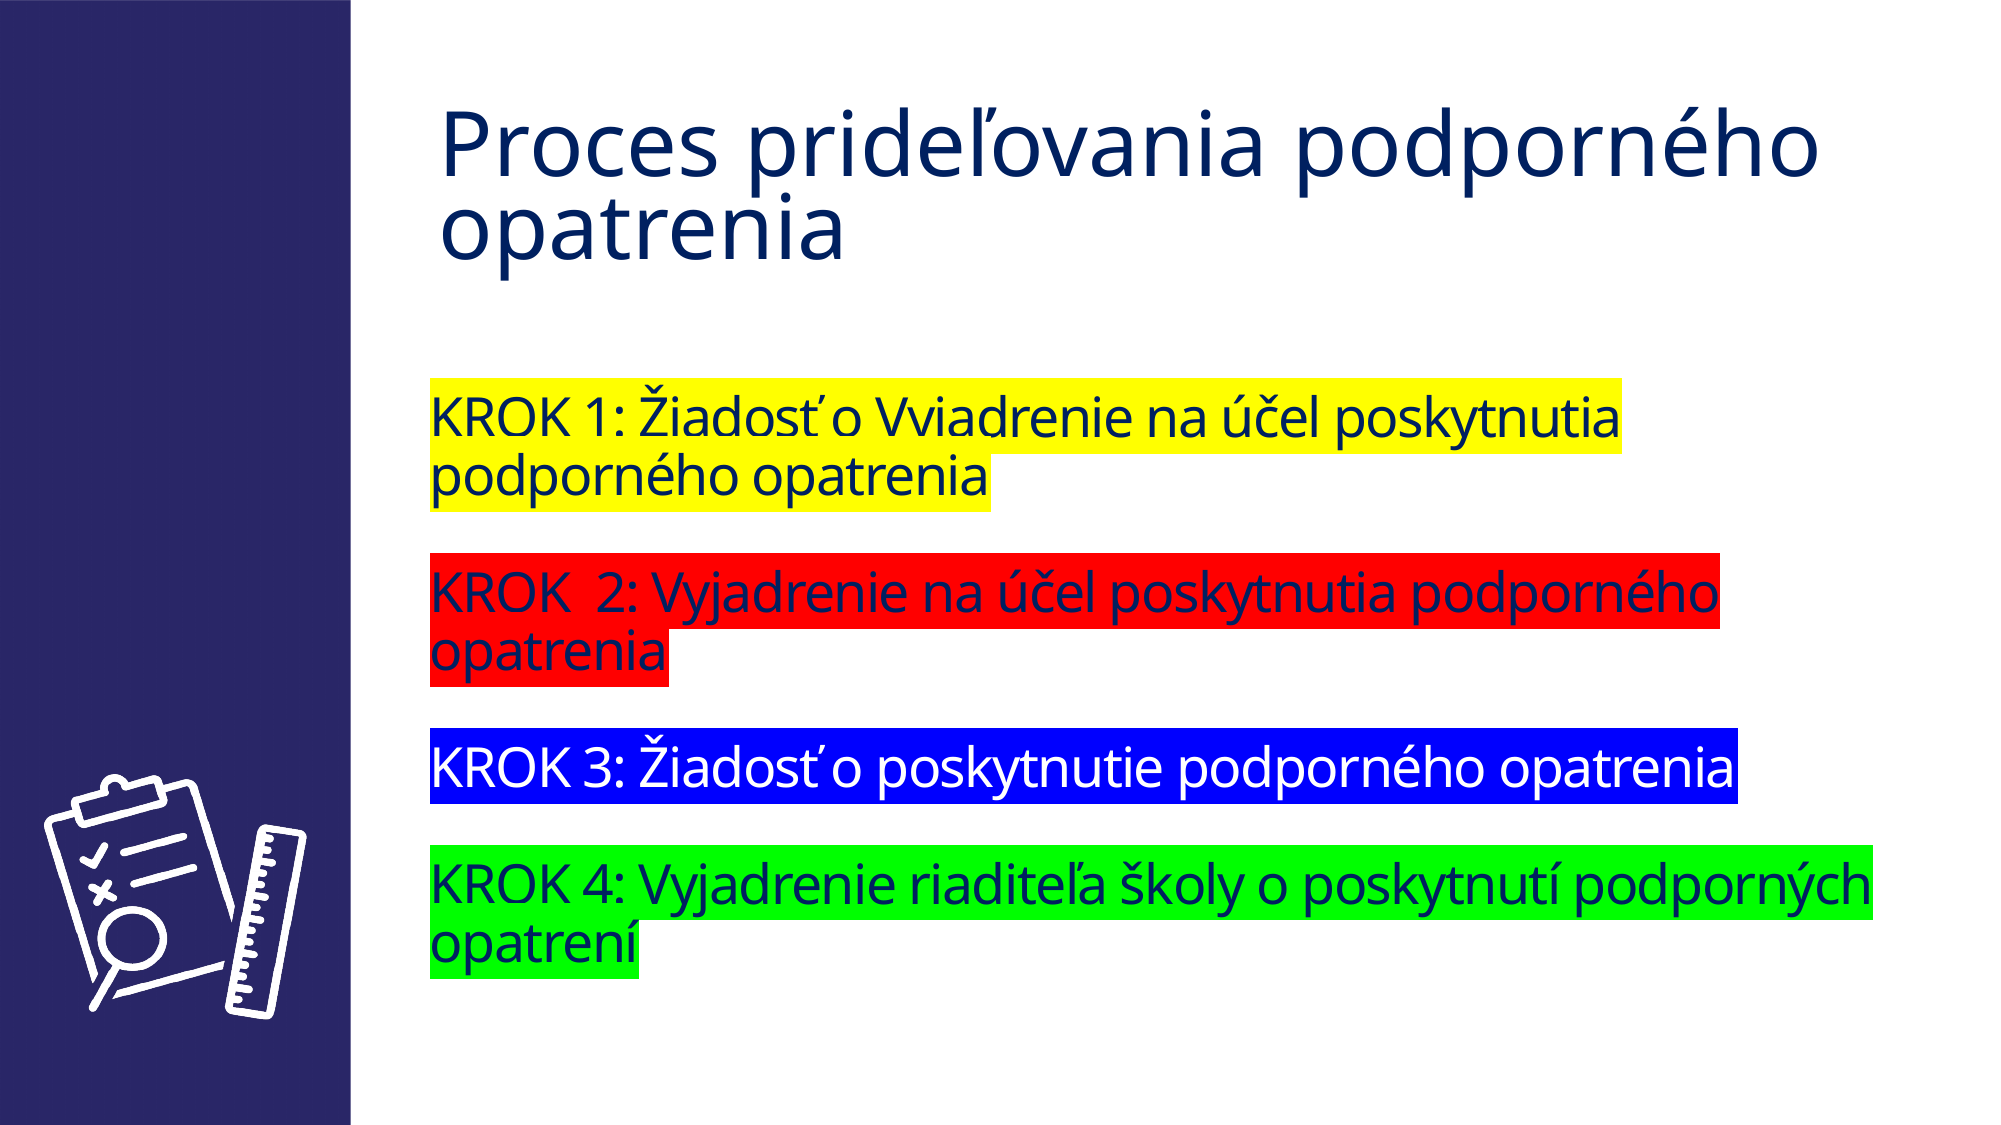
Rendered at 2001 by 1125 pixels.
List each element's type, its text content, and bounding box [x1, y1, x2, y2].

text_box KROK 1: Žiadosť o Vyjadrenie na účel poskytnutia podporného opatrenia KROK 2: Vyjadrenie na účel poskytnutia podporného opatrenia KROK 3: Žiadosť o poskytnutie podporného opatrenia KROK 4: Vyjadrenie riaditeľa školy o poskytnutí podporných opatrení [394, 390, 1915, 974]
text_box Proces prideľovania podporného opatrenia [438, 110, 1989, 278]
text_box [0, 0, 351, 1125]
text_box [43, 772, 307, 1020]
